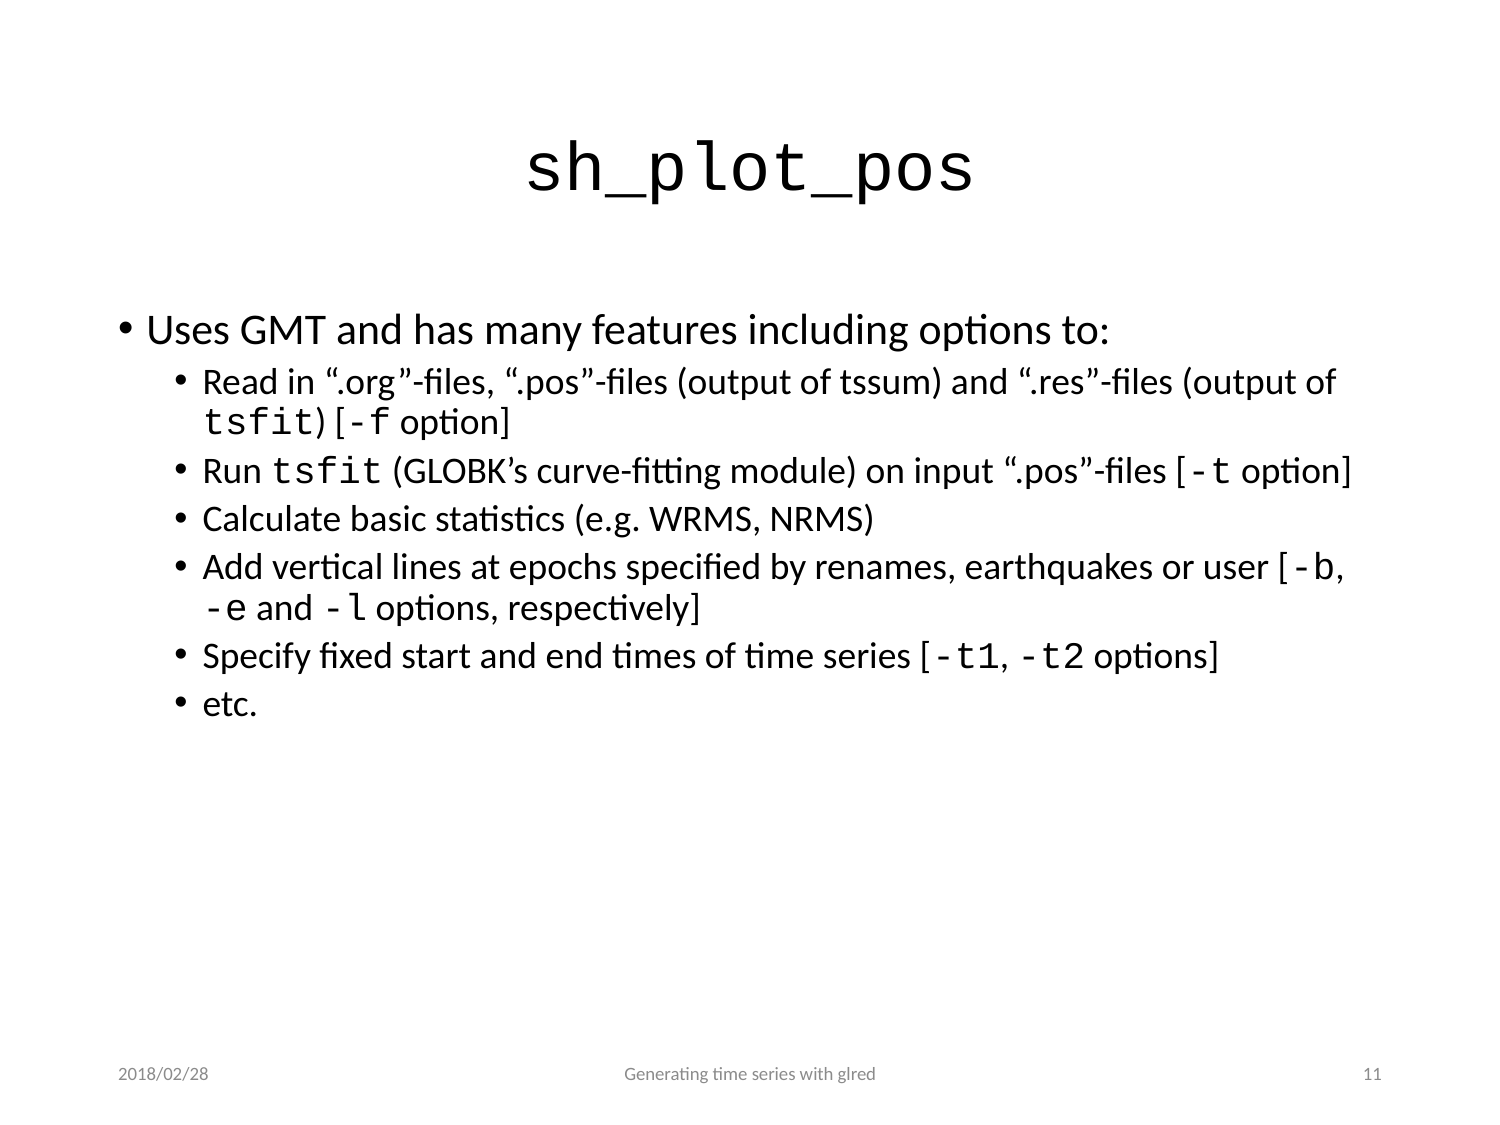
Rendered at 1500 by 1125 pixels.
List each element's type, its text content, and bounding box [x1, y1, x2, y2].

list Uses GMT and has many features including options to: Read in “.org”-files, “.pos”-files (output of tssum) and “.res”-files (output of tsfit) [-f option] Run tsfit (GLOBK’s curve-fitting module) on input “.pos”-files [-t option] Calculate basic statistics (e.g. WRMS, NRMS) Add vertical lines at epochs specified by renames, earthquakes or user [-b, -e and -l options, respectively] Specify fixed start and end times of time series [-t1, -t2 options] etc. [103, 299, 1397, 1014]
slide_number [103, 1042, 441, 1103]
footer Generating time series with glred [496, 1042, 1004, 1103]
title sh_plot_pos [103, 59, 1397, 278]
slide_number 10 [1059, 1042, 1397, 1103]
